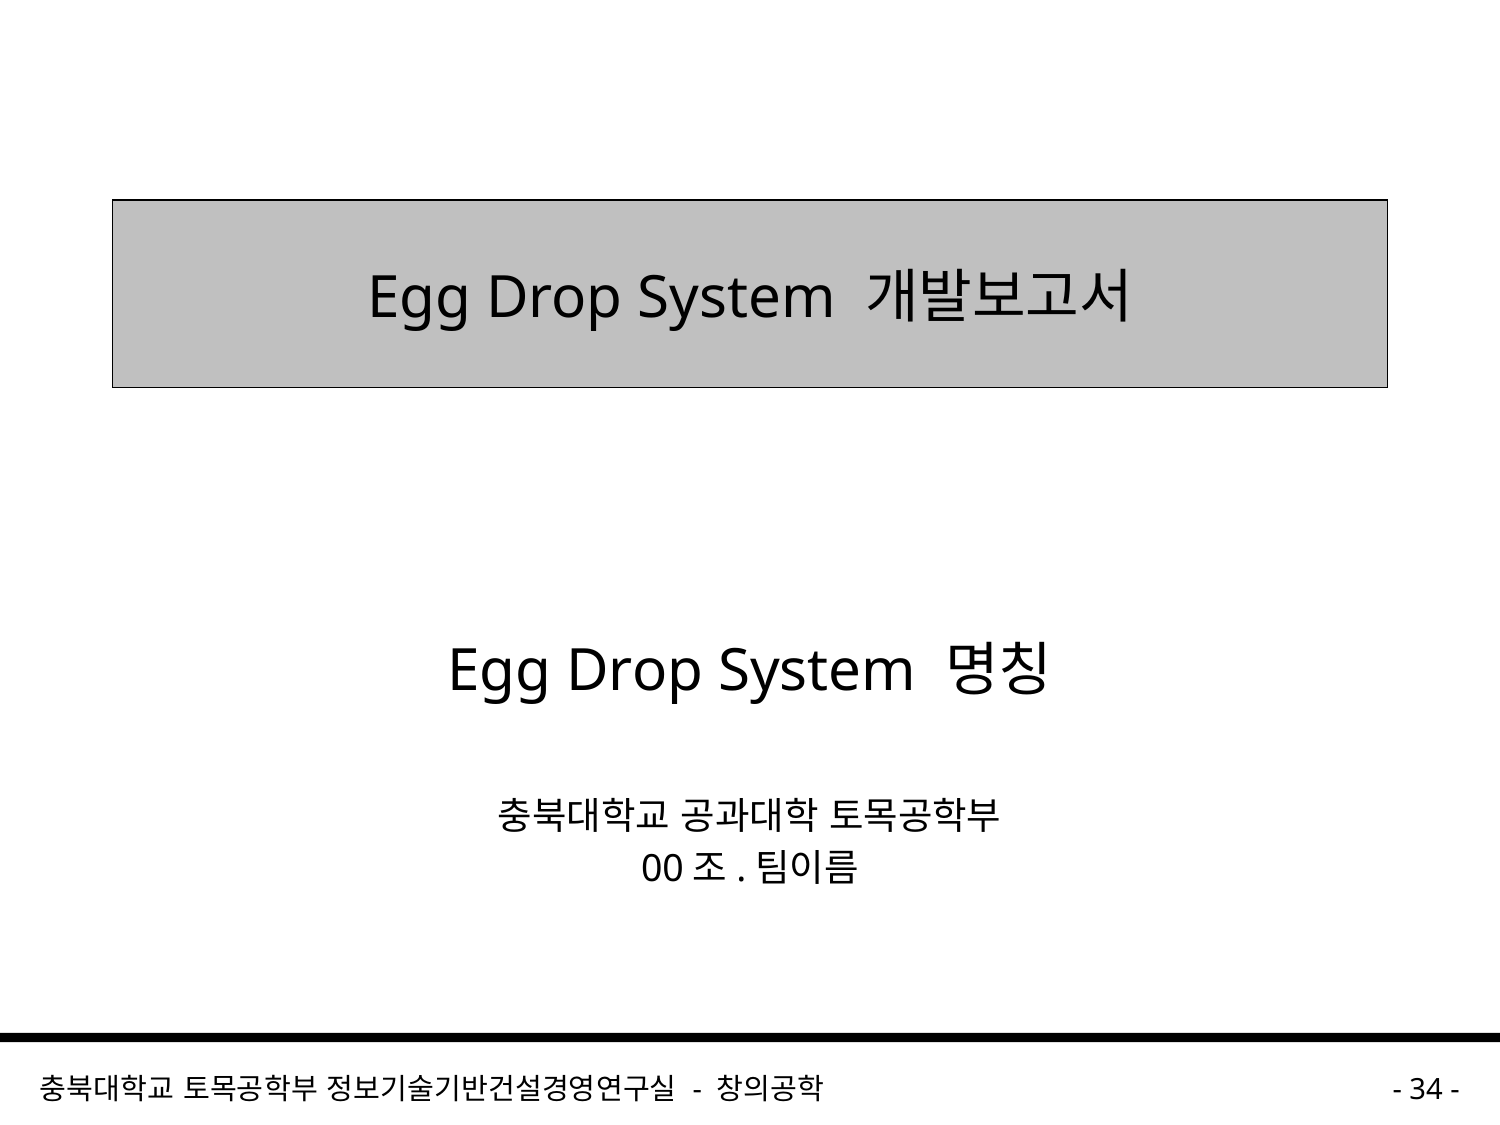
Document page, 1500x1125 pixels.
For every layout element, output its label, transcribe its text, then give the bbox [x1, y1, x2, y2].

slide_number - 34 - [1224, 1062, 1476, 1101]
title Egg Drop System 개발보고서 [112, 199, 1388, 388]
footer 충북대학교 토목공학부 정보기술기반건설경영연구실 - 창의공학 [24, 1062, 1201, 1101]
subtitle Egg Drop System 명칭 충북대학교 공과대학 토목공학부 00조.팀이름 [225, 624, 1275, 913]
